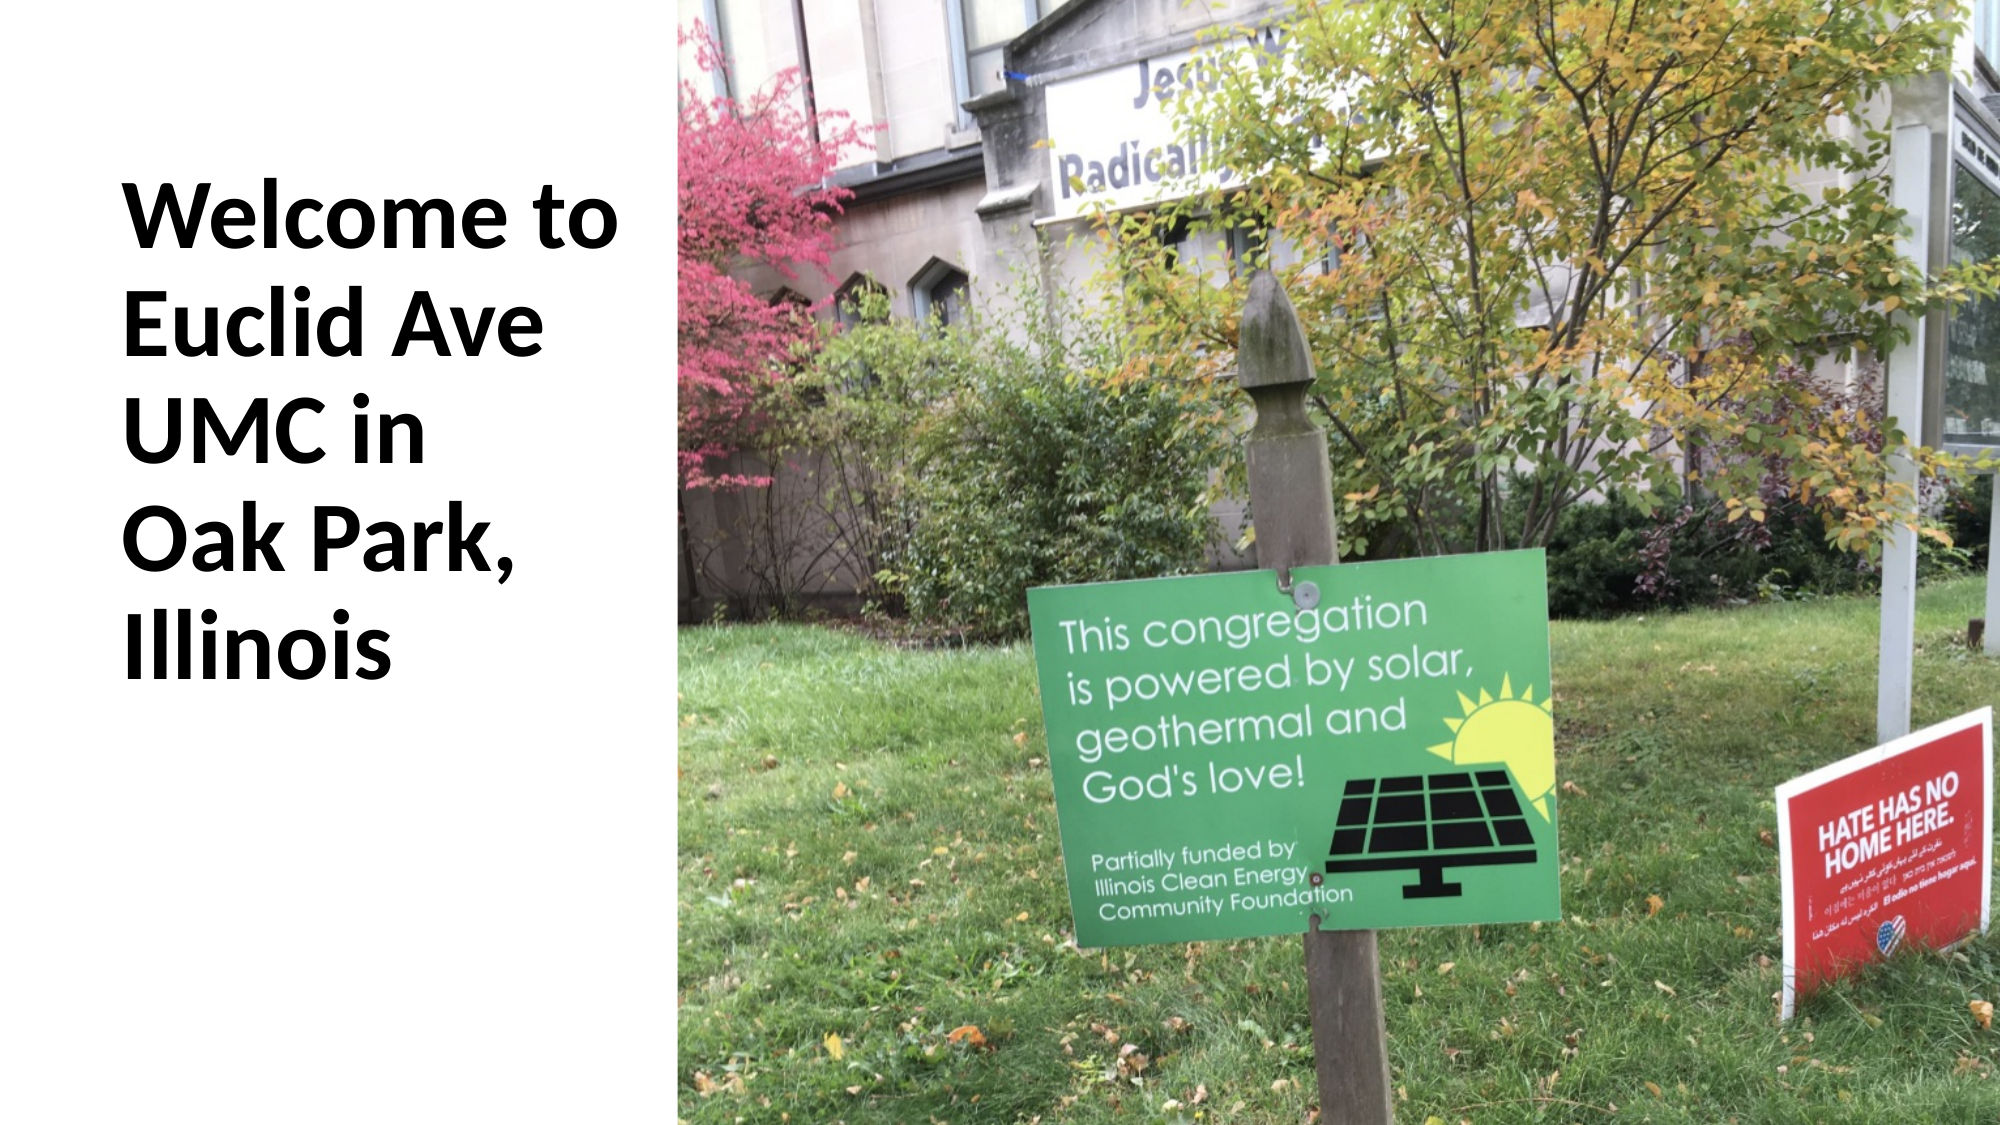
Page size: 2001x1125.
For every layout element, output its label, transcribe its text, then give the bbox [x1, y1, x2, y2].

title Welcome to Euclid Ave UMC in Oak Park, Illinois [106, 104, 640, 709]
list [677, 0, 2000, 1125]
